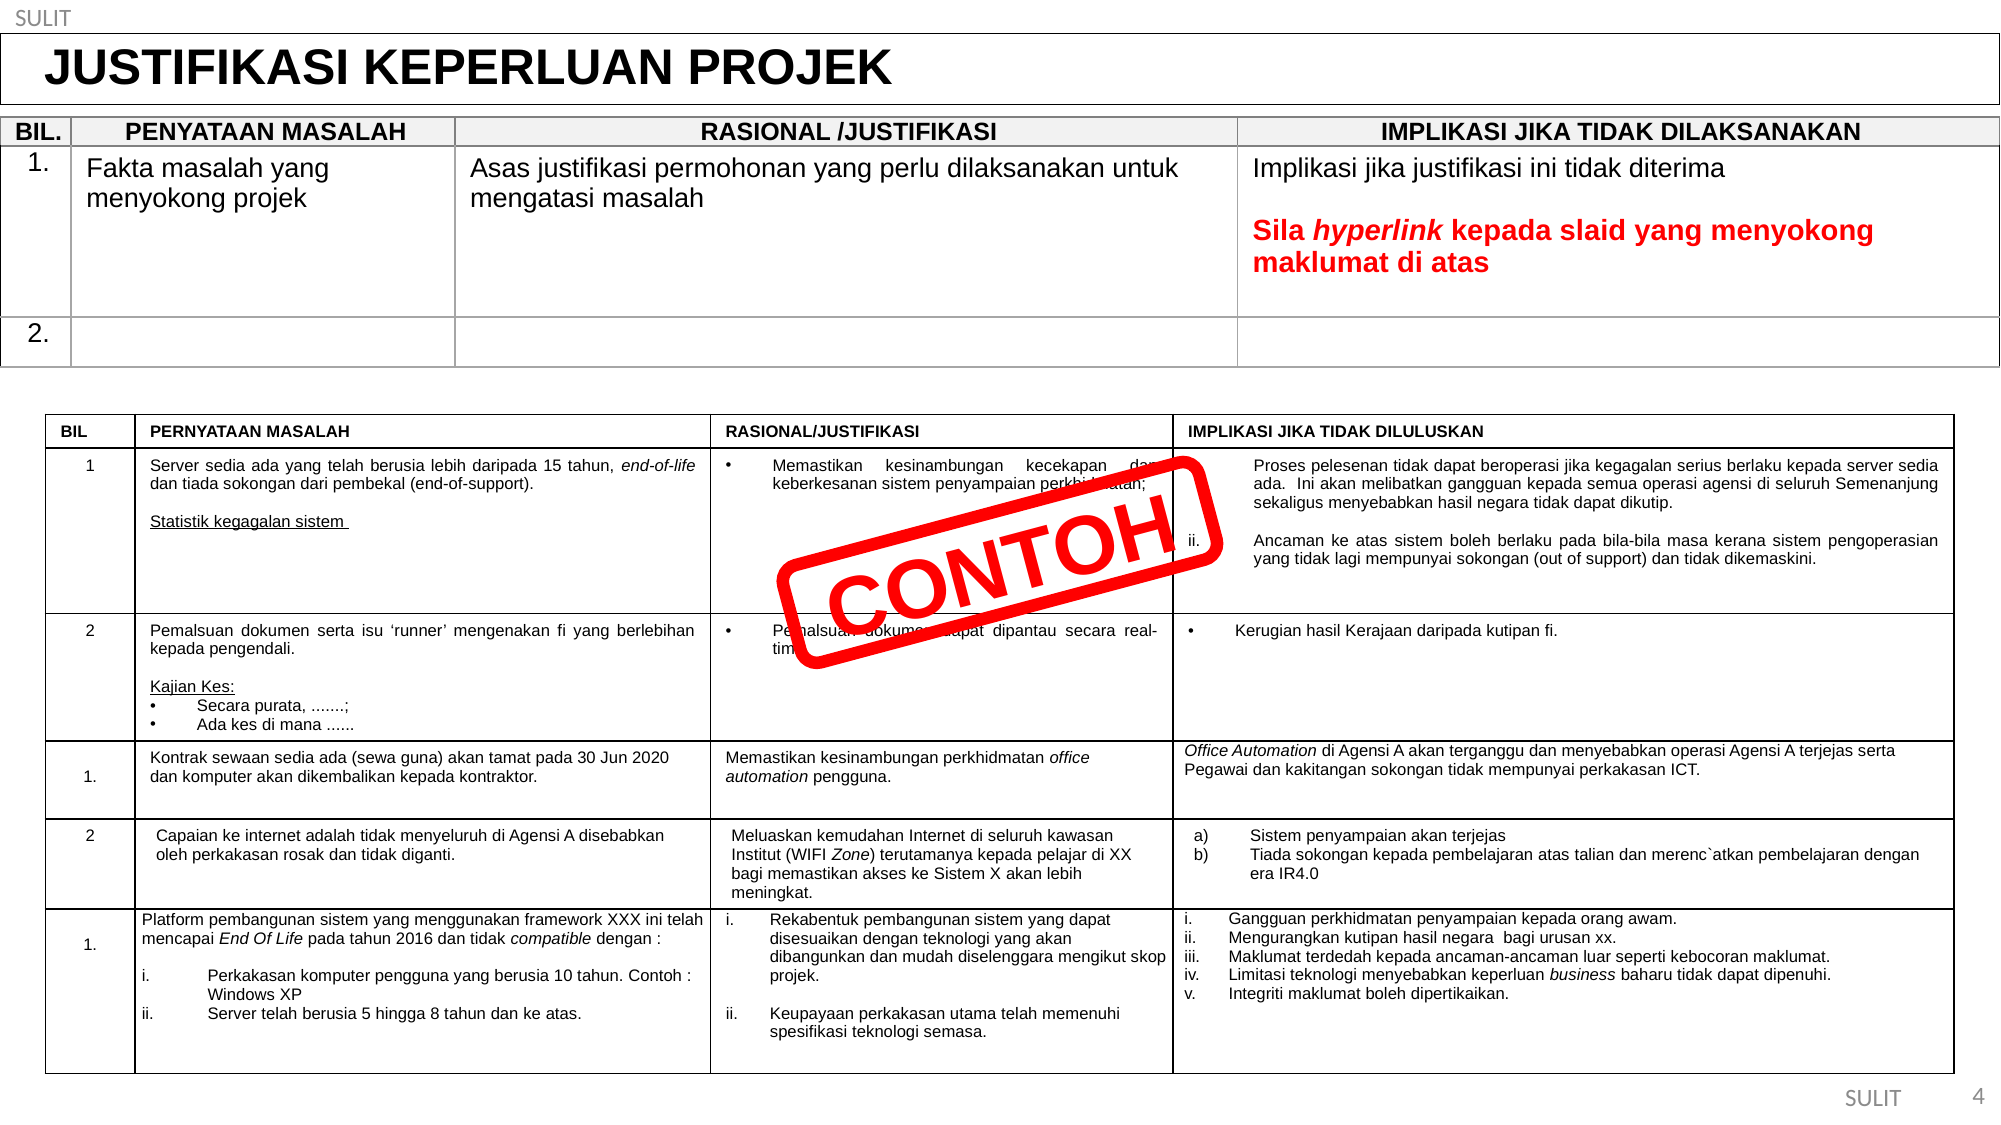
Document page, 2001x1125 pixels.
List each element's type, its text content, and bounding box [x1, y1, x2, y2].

title JUSTIFIKASI KEPERLUAN PROJEK [0, 33, 2000, 105]
table_header IMPLIKASI JIKA TIDAK DILULUSKAN [1174, 415, 1953, 447]
table_cell [456, 318, 1237, 366]
table_cell Office Automation di Agensi A akan terganggu dan menyebabkan operasi Agensi A terjejas serta Pegawai dan kakitangan sokongan tidak mempunyai perkakasan ICT. [1174, 742, 1953, 818]
table_cell Sistem penyampaian akan terjejas Tiada sokongan kepada pembelajaran atas talian dan merenc`atkan pembelajaran dengan era IR4.0 [1174, 820, 1953, 908]
text_box CONTOH [781, 460, 1219, 664]
table_header BIL. [1, 118, 70, 145]
table_cell Meluaskan kemudahan Internet di seluruh kawasan Institut (WIFI Zone) terutamanya kepada pelajar di XX bagi memastikan akses ke Sistem X akan lebih meningkat. [711, 820, 1172, 908]
table_header BIL [46, 415, 134, 447]
table_cell Kontrak sewaan sedia ada (sewa guna) akan tamat pada 30 Jun 2020 dan komputer akan dikembalikan kepada kontraktor. [136, 742, 710, 818]
table_cell Pemalsuan dokumen serta isu ‘runner’ mengenakan fi yang berlebihan kepada pengendali. Kajian Kes: Secara purata, .......; Ada kes di mana ...... [136, 614, 710, 740]
table_cell Capaian ke internet adalah tidak menyeluruh di Agensi A disebabkan oleh perkakasan rosak dan tidak diganti. [136, 820, 710, 908]
table_cell [1238, 318, 1999, 366]
table_cell 2 [46, 820, 134, 908]
table_cell Implikasi jika justifikasi ini tidak diterima Sila hyperlink kepada slaid yang menyokong maklumat di atas [1238, 147, 1999, 316]
table_cell Memastikan kesinambungan perkhidmatan office automation pengguna. [711, 742, 1172, 818]
table_header PERNYATAAN MASALAH [136, 415, 710, 447]
table_header RASIONAL/JUSTIFIKASI [711, 415, 1172, 447]
table_header IMPLIKASI JIKA TIDAK DILAKSANAKAN [1238, 118, 1999, 145]
table_cell Fakta masalah yang menyokong projek [72, 147, 454, 316]
table_cell Gangguan perkhidmatan penyampaian kepada orang awam. Mengurangkan kutipan hasil negara bagi urusan xx. Maklumat terdedah kepada ancaman-ancaman luar seperti kebocoran maklumat. Limitasi teknologi menyebabkan keperluan business baharu tidak dapat dipenuhi. Integriti maklumat boleh dipertikaikan. [1174, 910, 1953, 1073]
table_cell 2 [46, 614, 134, 740]
table_cell Pemalsuan dokumen dapat dipantau secara real-time [711, 614, 1172, 740]
table_cell 1. [1, 147, 70, 316]
table_cell Proses pelesenan tidak dapat beroperasi jika kegagalan serius berlaku kepada server sedia ada. Ini akan melibatkan gangguan kepada semua operasi agensi di seluruh Semenanjung sekaligus menyebabkan hasil negara tidak dapat dikutip. Ancaman ke atas sistem boleh berlaku pada bila-bila masa kerana sistem pengoperasian yang tidak lagi mempunyai sokongan (out of support) dan tidak dikemaskini. [1174, 449, 1953, 613]
table_cell [72, 318, 454, 366]
table_cell Rekabentuk pembangunan sistem yang dapat disesuaikan dengan teknologi yang akan dibangunkan dan mudah diselenggara mengikut skop projek. Keupayaan perkakasan utama telah memenuhi spesifikasi teknologi semasa. [711, 910, 1172, 1073]
table_cell Platform pembangunan sistem yang menggunakan framework XXX ini telah mencapai End Of Life pada tahun 2016 dan tidak compatible dengan : Perkakasan komputer pengguna yang berusia 10 tahun. Contoh : Windows XP Server telah berusia 5 hingga 8 tahun dan ke atas. [136, 910, 710, 1073]
table_cell 1. [46, 910, 134, 1073]
table_header PENYATAAN MASALAH [72, 118, 454, 145]
table_cell Server sedia ada yang telah berusia lebih daripada 15 tahun, end-of-life dan tiada sokongan dari pembekal (end-of-support). Statistik kegagalan sistem [136, 449, 710, 613]
table_cell 1 [46, 449, 134, 613]
table_cell Asas justifikasi permohonan yang perlu dilaksanakan untuk mengatasi masalah [456, 147, 1237, 316]
slide_number 4 [1916, 1065, 2000, 1125]
table_cell Kerugian hasil Kerajaan daripada kutipan fi. [1174, 614, 1953, 740]
table_cell 2. [1, 318, 70, 366]
table_cell Memastikan kesinambungan kecekapan dan keberkesanan sistem penyampaian perkhidmatan; [711, 449, 1172, 613]
table_cell 1. [46, 742, 134, 818]
table_header RASIONAL /JUSTIFIKASI [456, 118, 1237, 145]
